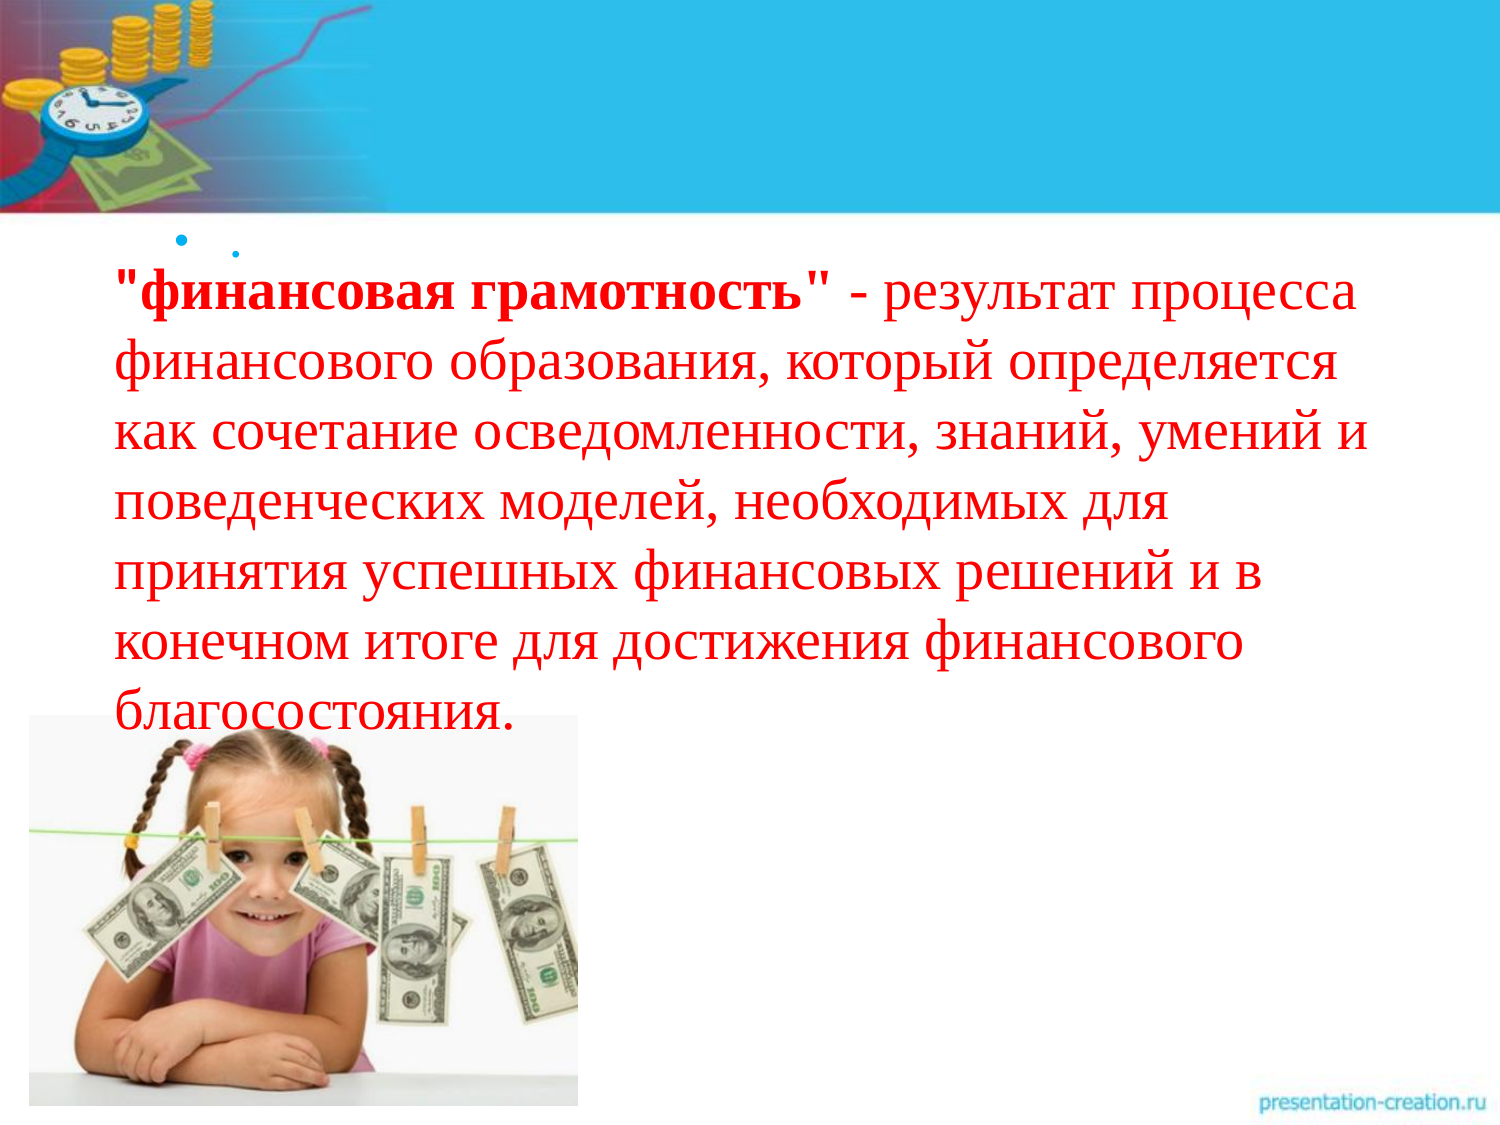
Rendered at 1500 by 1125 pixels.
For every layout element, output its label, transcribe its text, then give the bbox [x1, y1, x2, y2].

list . [159, 208, 1241, 243]
text_box "финансовая грамотность" - результат процесса финансового образования, который определяется как сочетание осведомленности, знаний, умений и поведенческих моделей, необходимых для принятия успешных финансовых решений и в конечном итоге для достижения финансового благосостояния. [100, 243, 1412, 749]
picture [0, 0, 1500, 1125]
